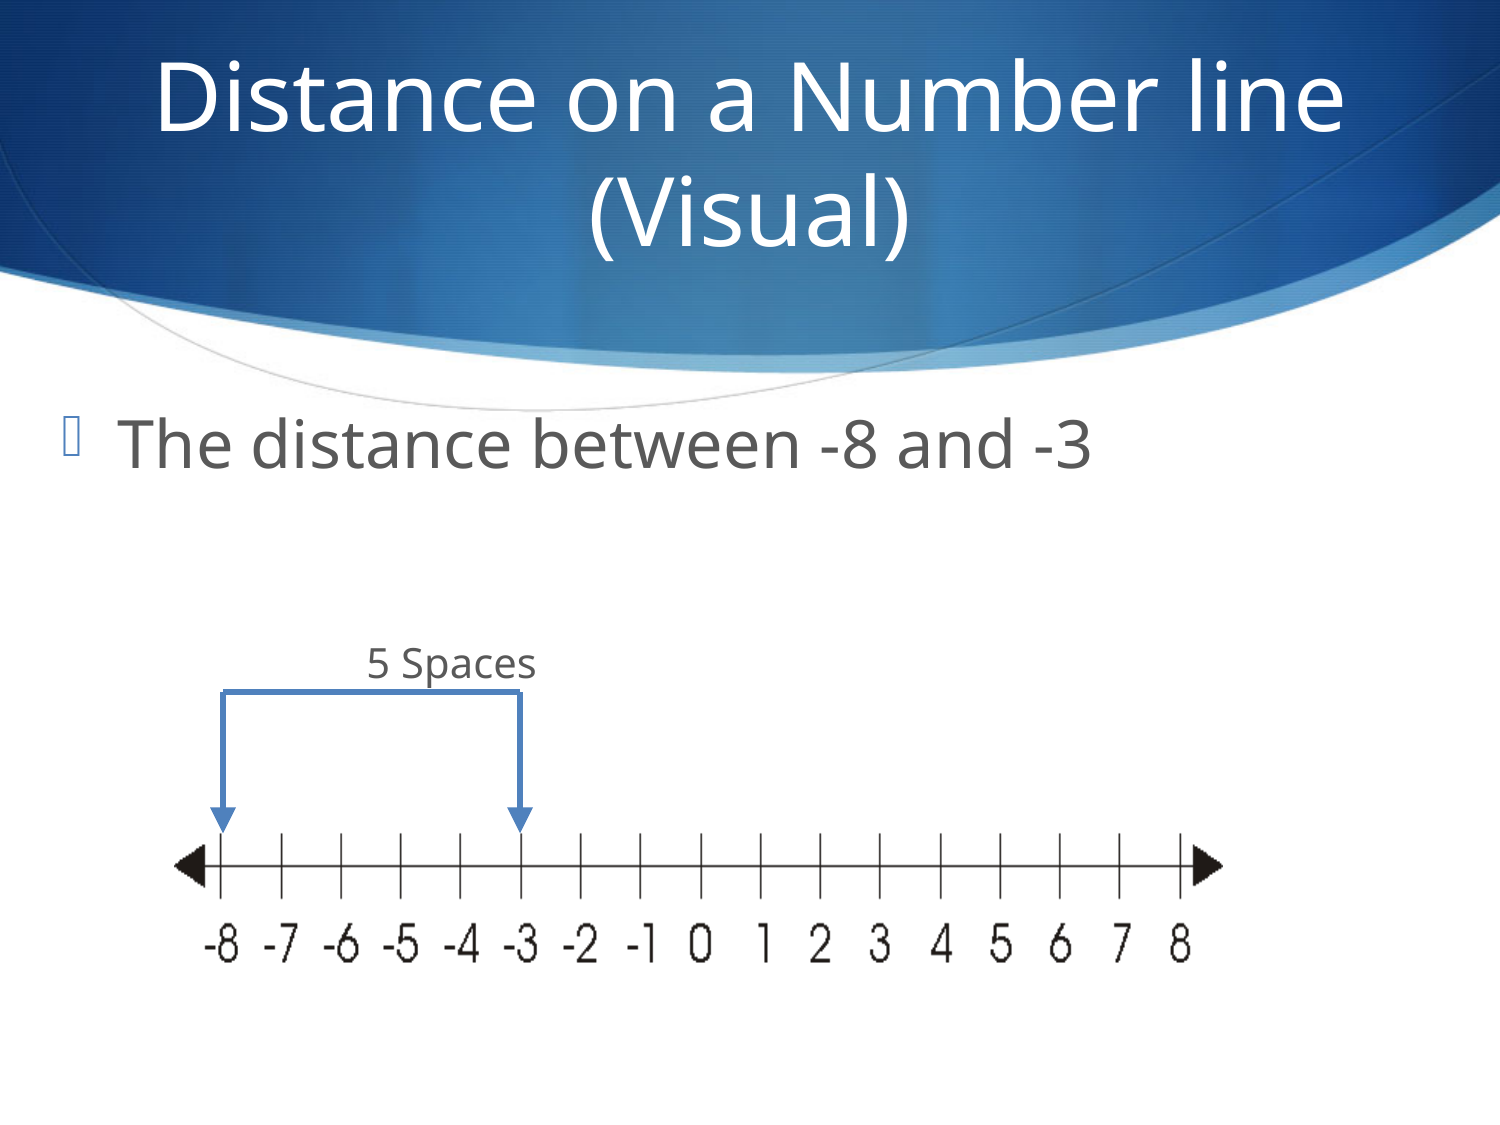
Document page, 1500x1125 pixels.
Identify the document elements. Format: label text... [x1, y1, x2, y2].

picture [0, 0, 1500, 1125]
title Distance on a Number line (Visual) [75, 56, 1425, 245]
list The distance between -8 and -3 5 Spaces [46, 394, 1454, 1094]
